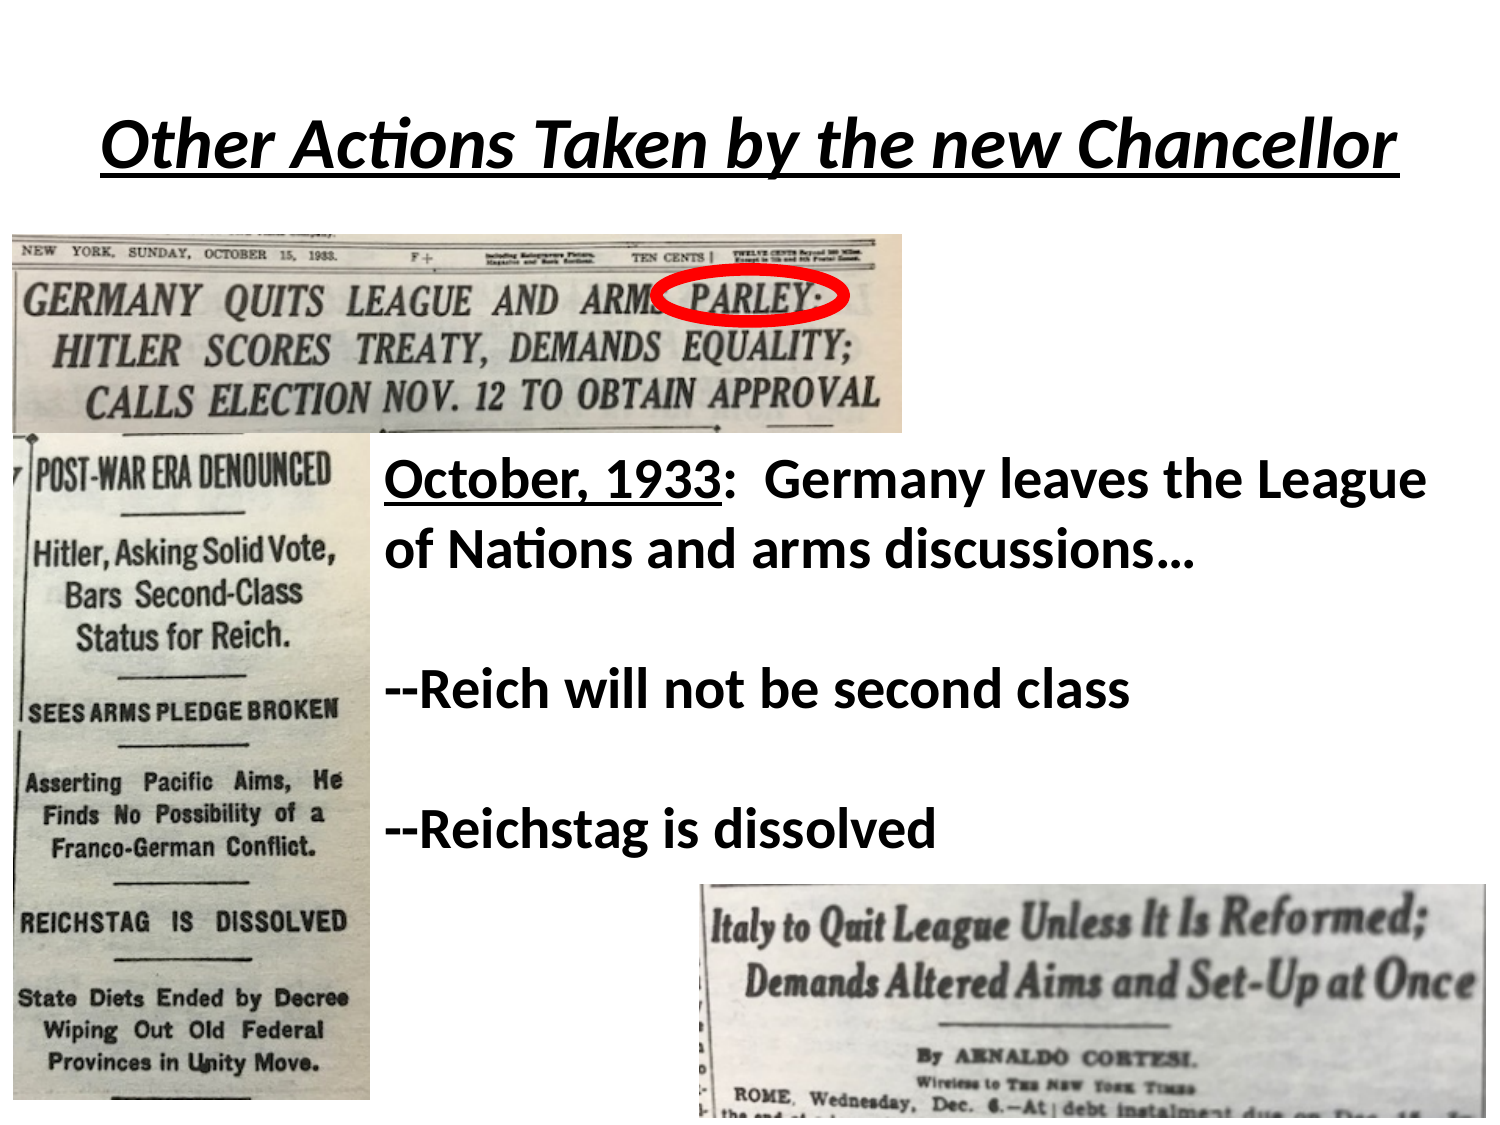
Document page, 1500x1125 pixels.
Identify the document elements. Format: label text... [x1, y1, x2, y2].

text_box October, 1933: Germany leaves the League of Nations and arms discussions… --Reich will not be second class --Reichstag is dissolved [376, 432, 1500, 868]
picture [12, 233, 902, 1101]
title Other Actions Taken by the new Chancellor [75, 45, 1425, 233]
picture [699, 884, 1487, 1118]
